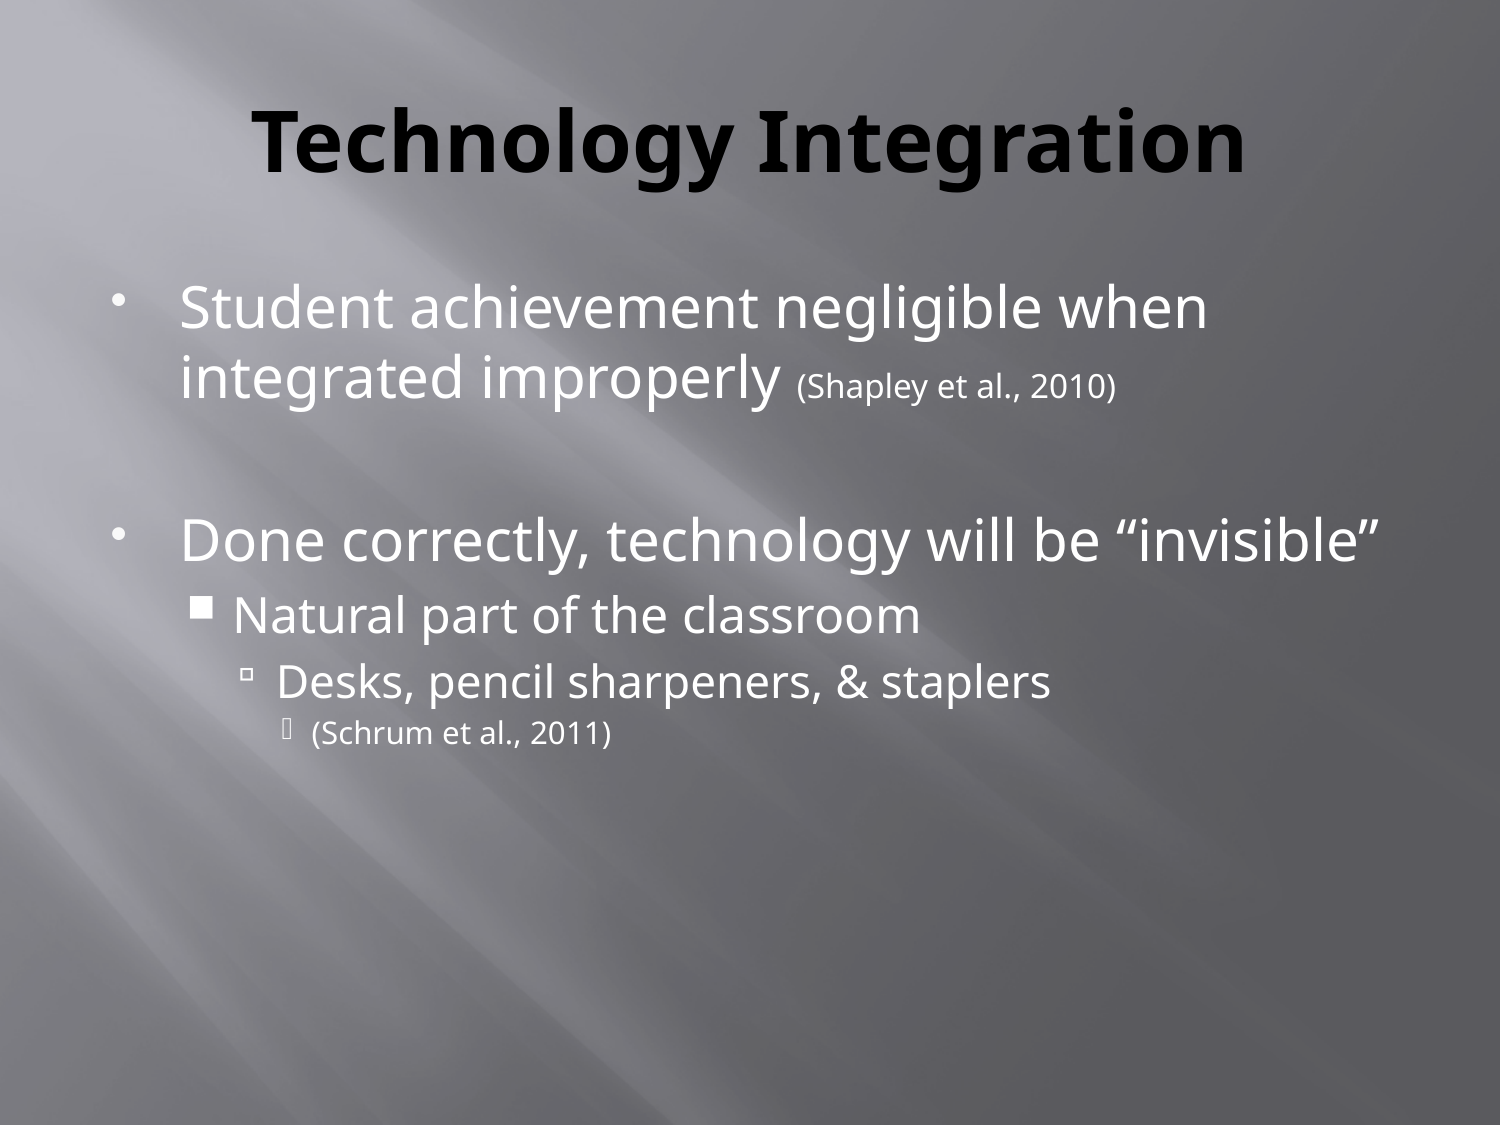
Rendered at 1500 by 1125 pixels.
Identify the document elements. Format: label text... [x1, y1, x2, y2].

list Student achievement negligible when integrated improperly (Shapley et al., 2010) Done correctly, technology will be “invisible” Natural part of the classroom Desks, pencil sharpeners, & staplers (Schrum et al., 2011) [75, 262, 1425, 1035]
title Technology Integration [75, 45, 1425, 233]
